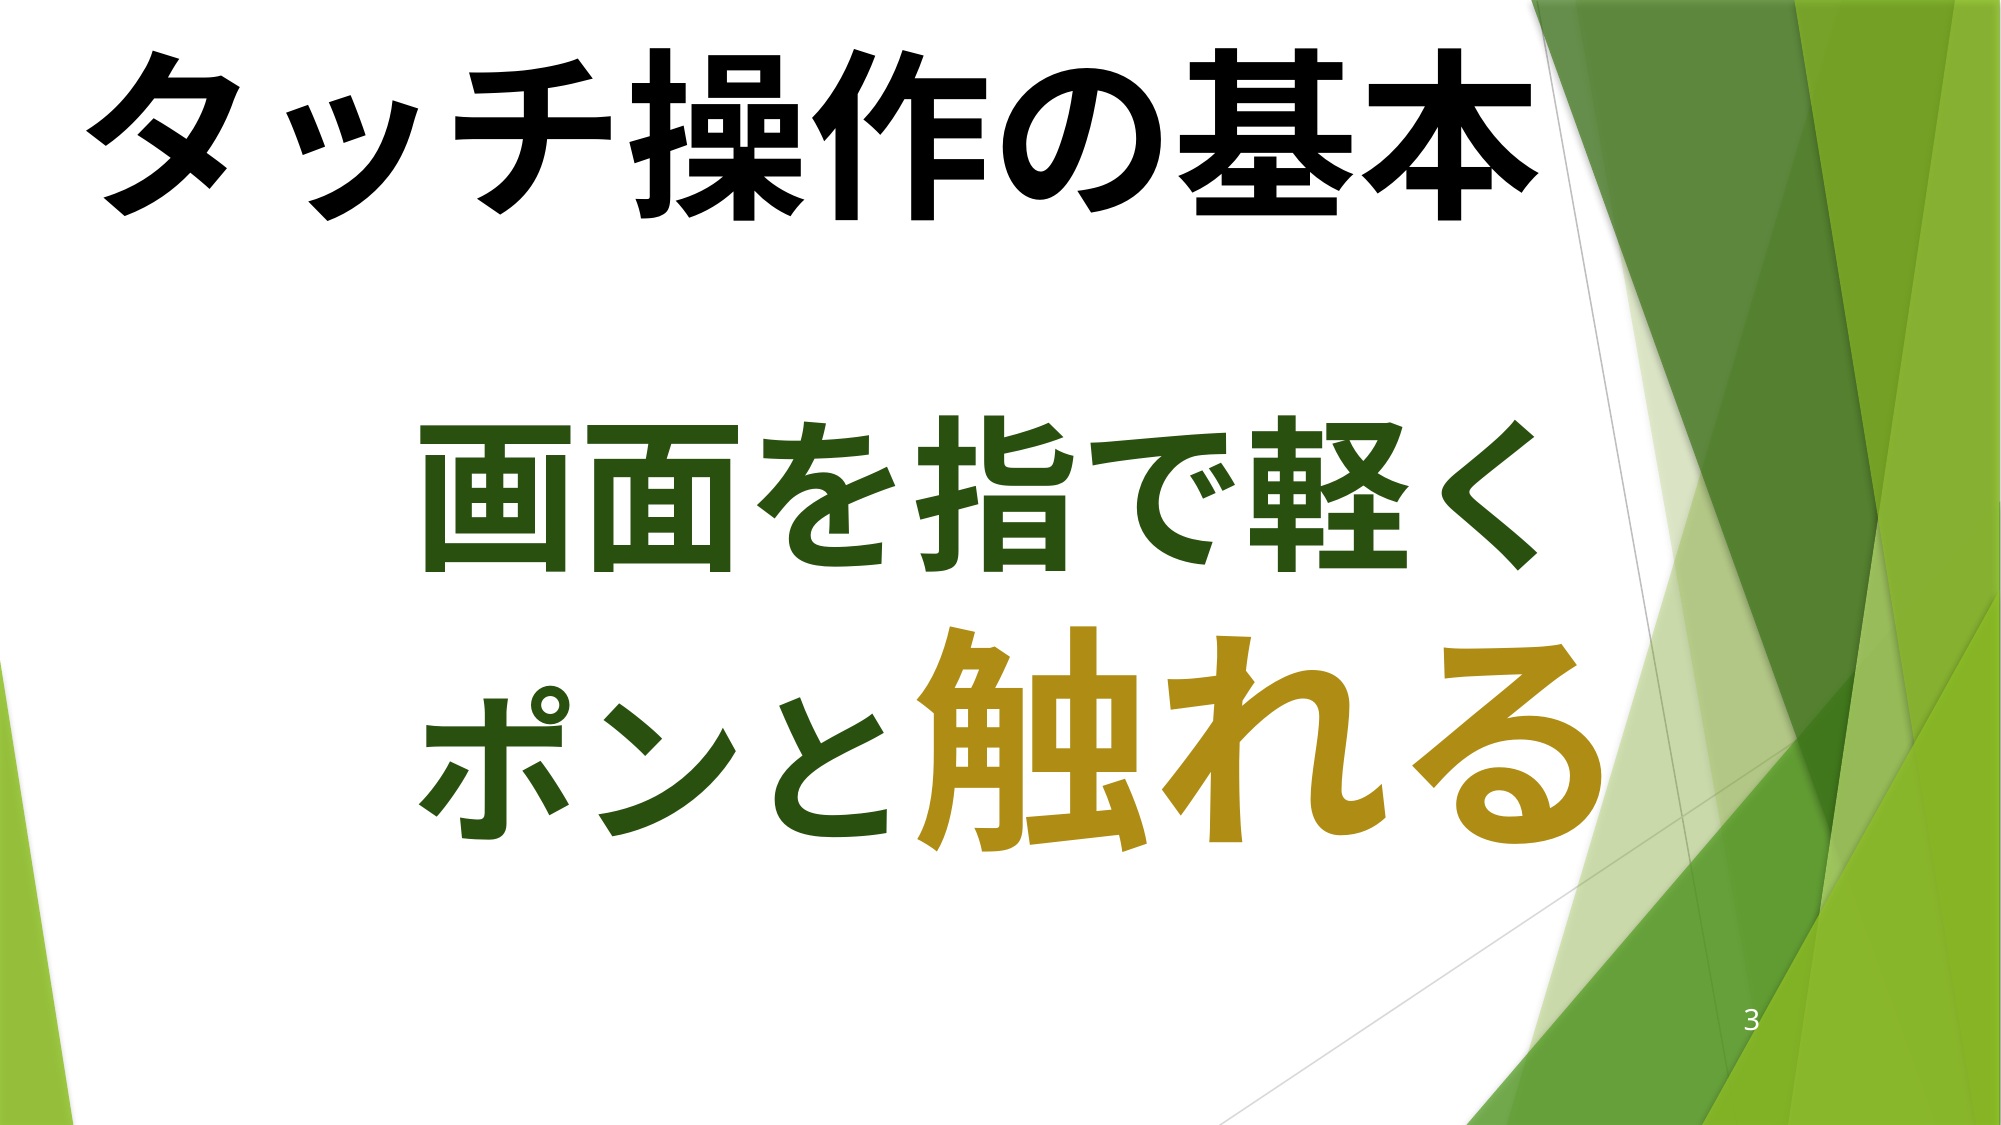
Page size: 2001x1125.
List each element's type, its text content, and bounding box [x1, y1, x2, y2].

text_box タッチ操作の基本 [60, 13, 1648, 249]
text_box 画面を指で軽くポンと触れる [397, 383, 1715, 886]
slide_number 3 [1578, 991, 1776, 1051]
